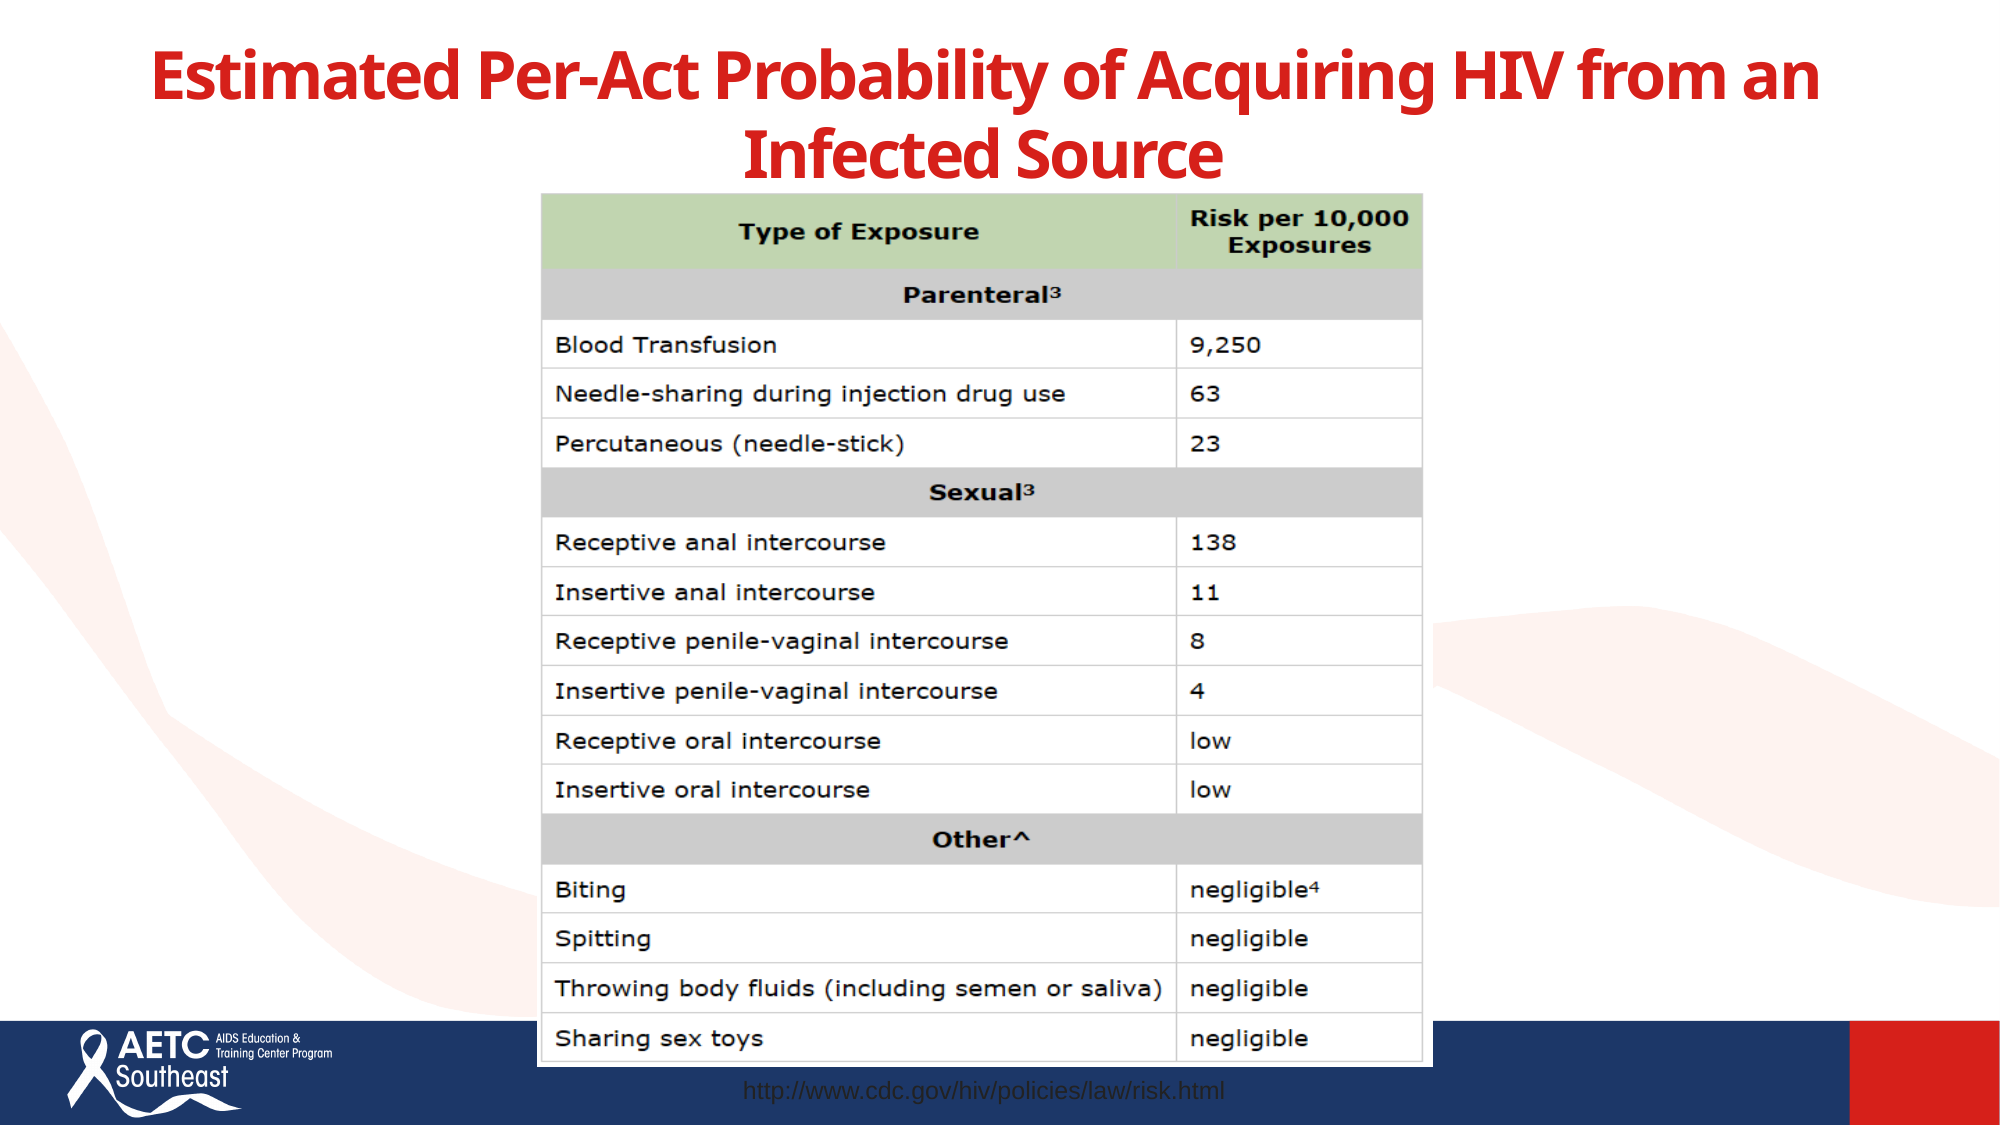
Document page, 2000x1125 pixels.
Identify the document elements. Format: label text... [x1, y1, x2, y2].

picture [0, 0, 2000, 1068]
picture [66, 1028, 333, 1119]
text_box http://www.cdc.gov/hiv/policies/law/risk.html [728, 1075, 1242, 1112]
title Estimated Per-Act Probability of Acquiring HIV from an Infected Source [125, 18, 1845, 207]
